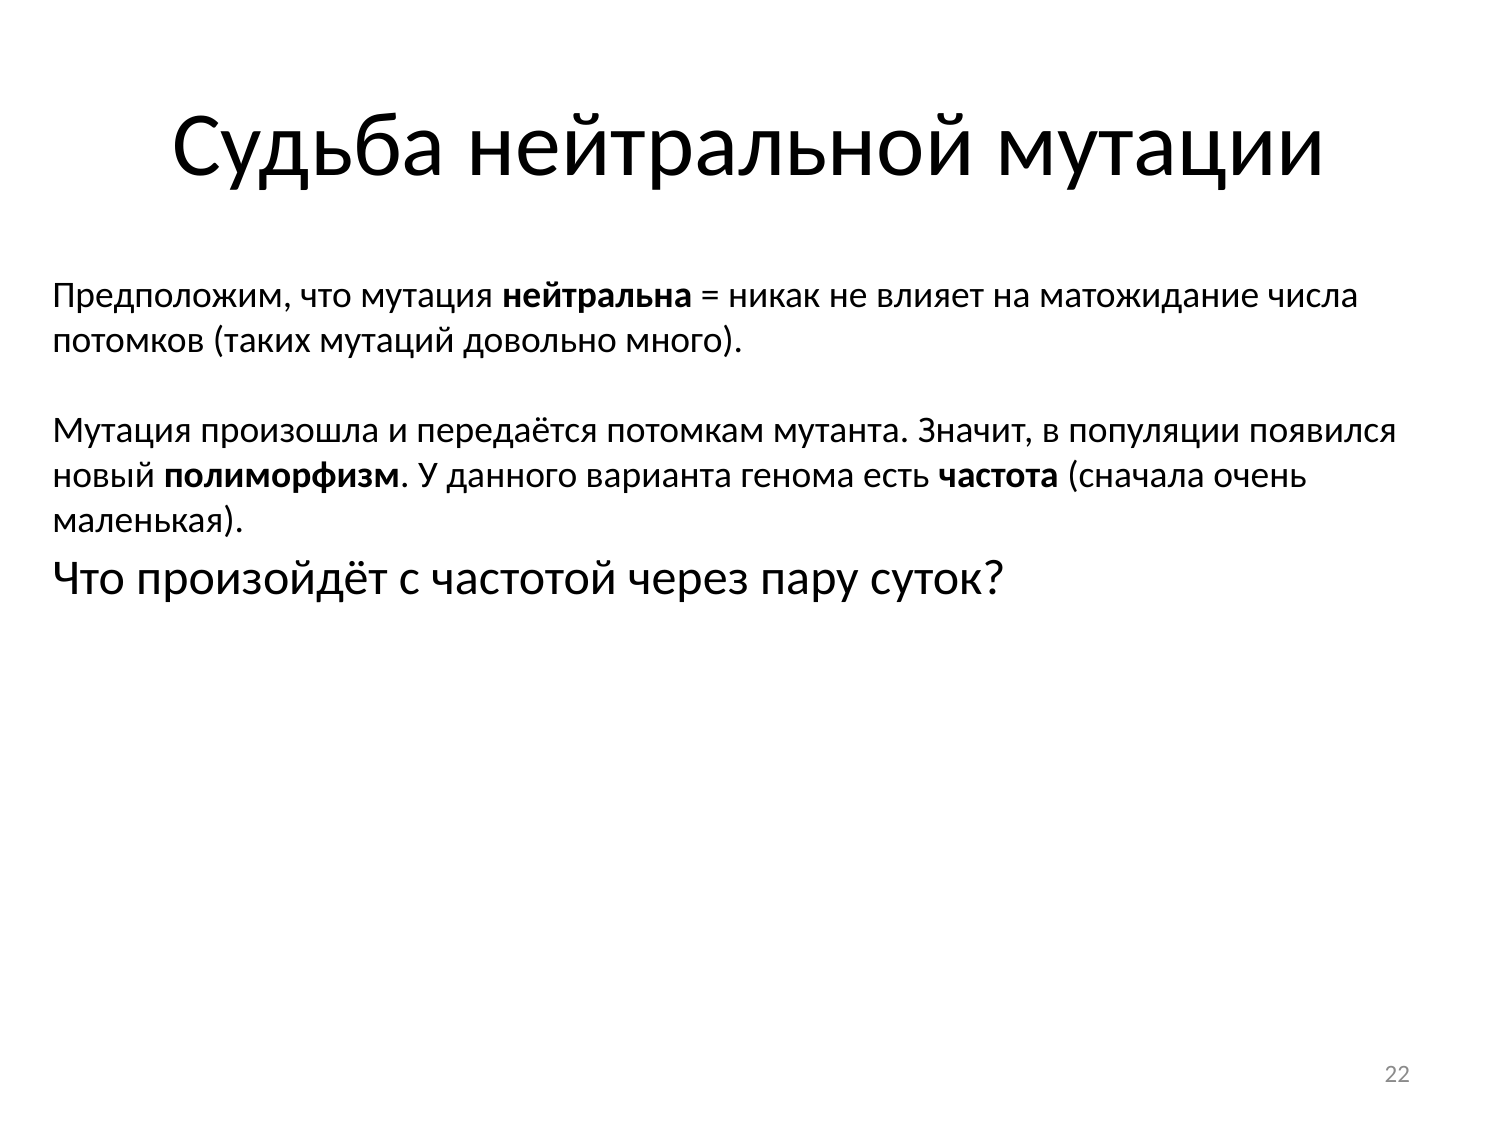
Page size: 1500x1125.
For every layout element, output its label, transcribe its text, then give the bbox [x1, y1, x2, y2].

title Судьба нейтральной мутации [75, 45, 1425, 233]
text_box Предположим, что мутация нейтральна = никак не влияет на матожидание числа потомков (таких мутаций довольно много). Мутация произошла и передаётся потомкам мутанта. Значит, в популяции появился новый полиморфизм. У данного варианта генома есть частота (сначала очень маленькая). [37, 262, 1500, 593]
slide_number 22 [1074, 1042, 1425, 1103]
text_box Что произойдёт с частотой через пару суток? [37, 537, 1450, 613]
